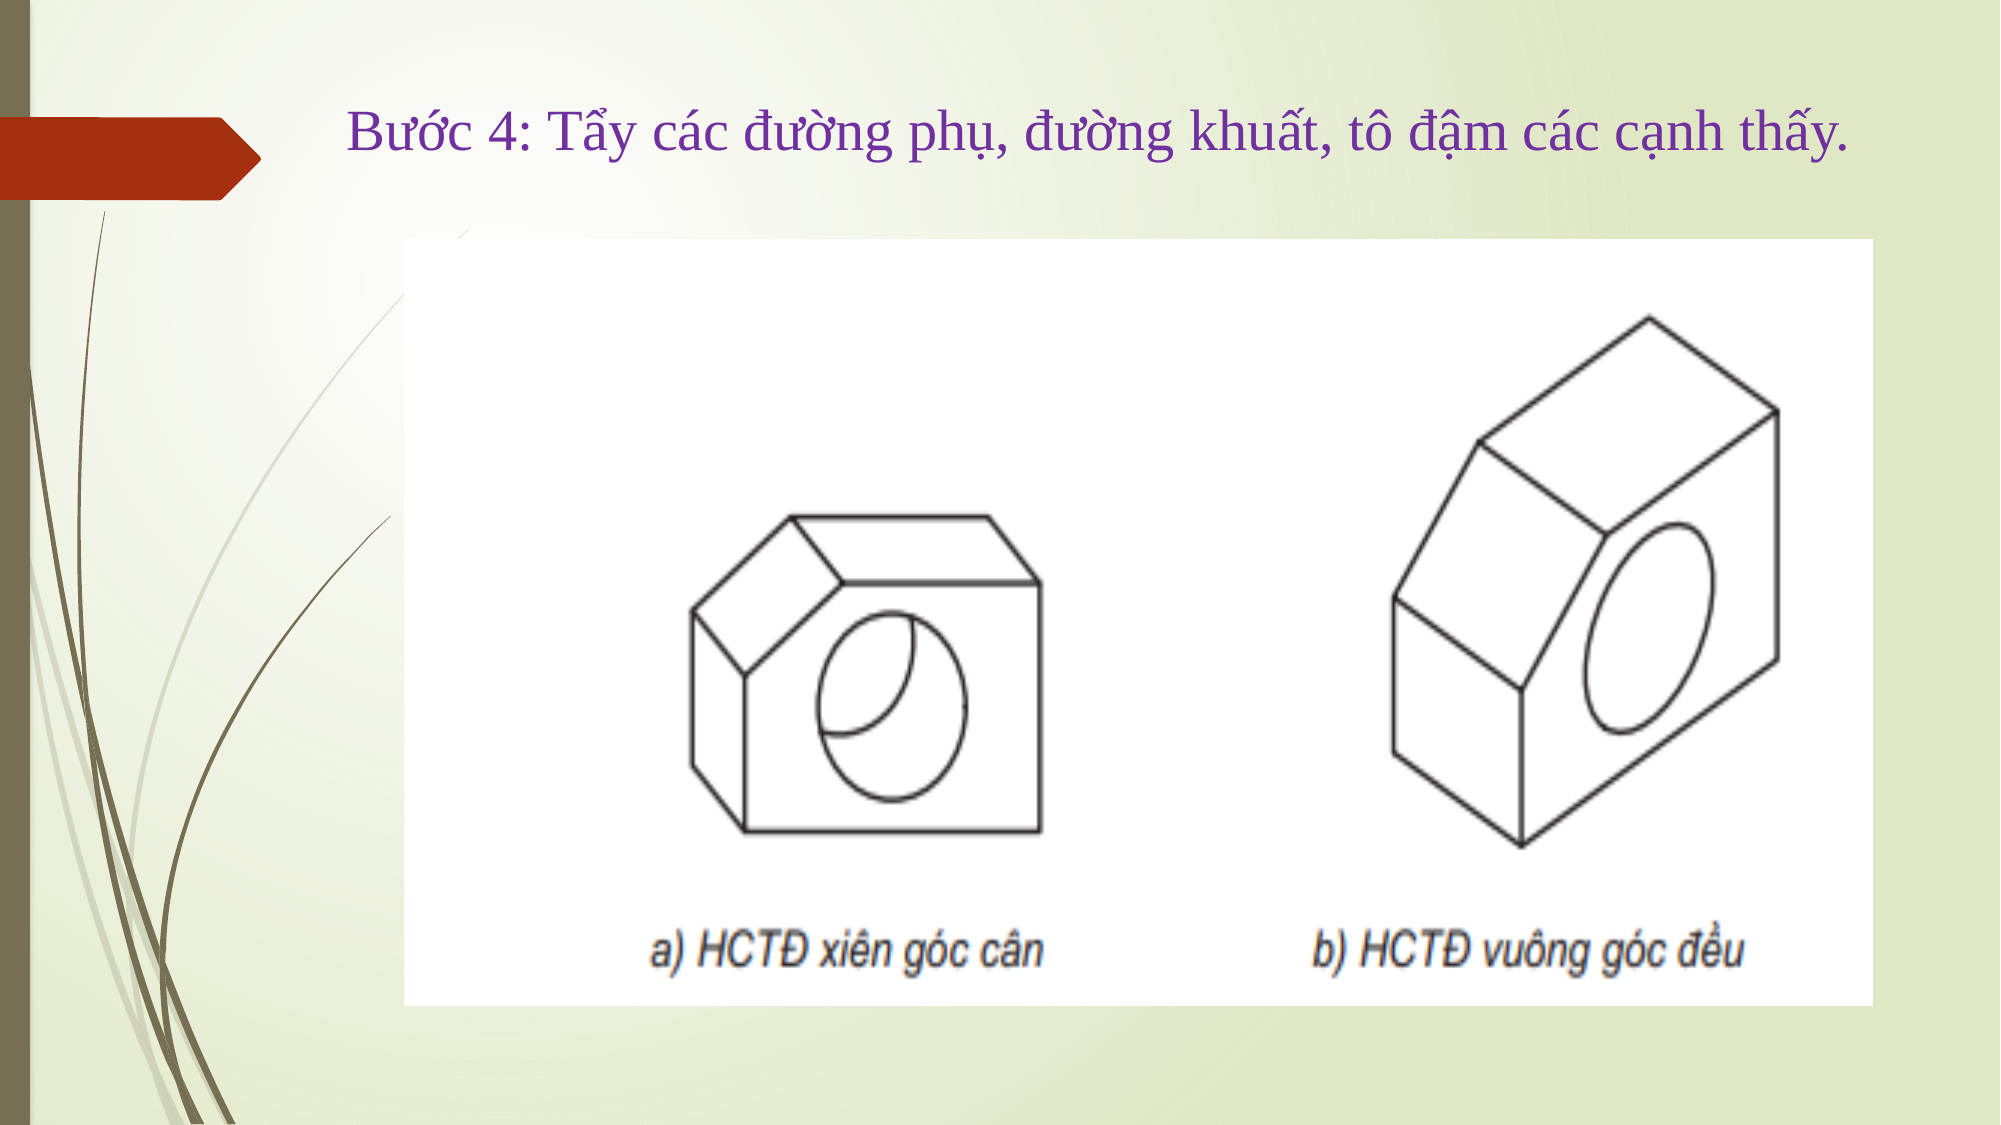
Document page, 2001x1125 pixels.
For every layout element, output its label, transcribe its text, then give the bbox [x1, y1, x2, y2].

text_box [404, 239, 1874, 1006]
text_box Bước 4: Tẩy các đường phụ, đường khuất, tô đậm các cạnh thấy. [332, 84, 1866, 170]
